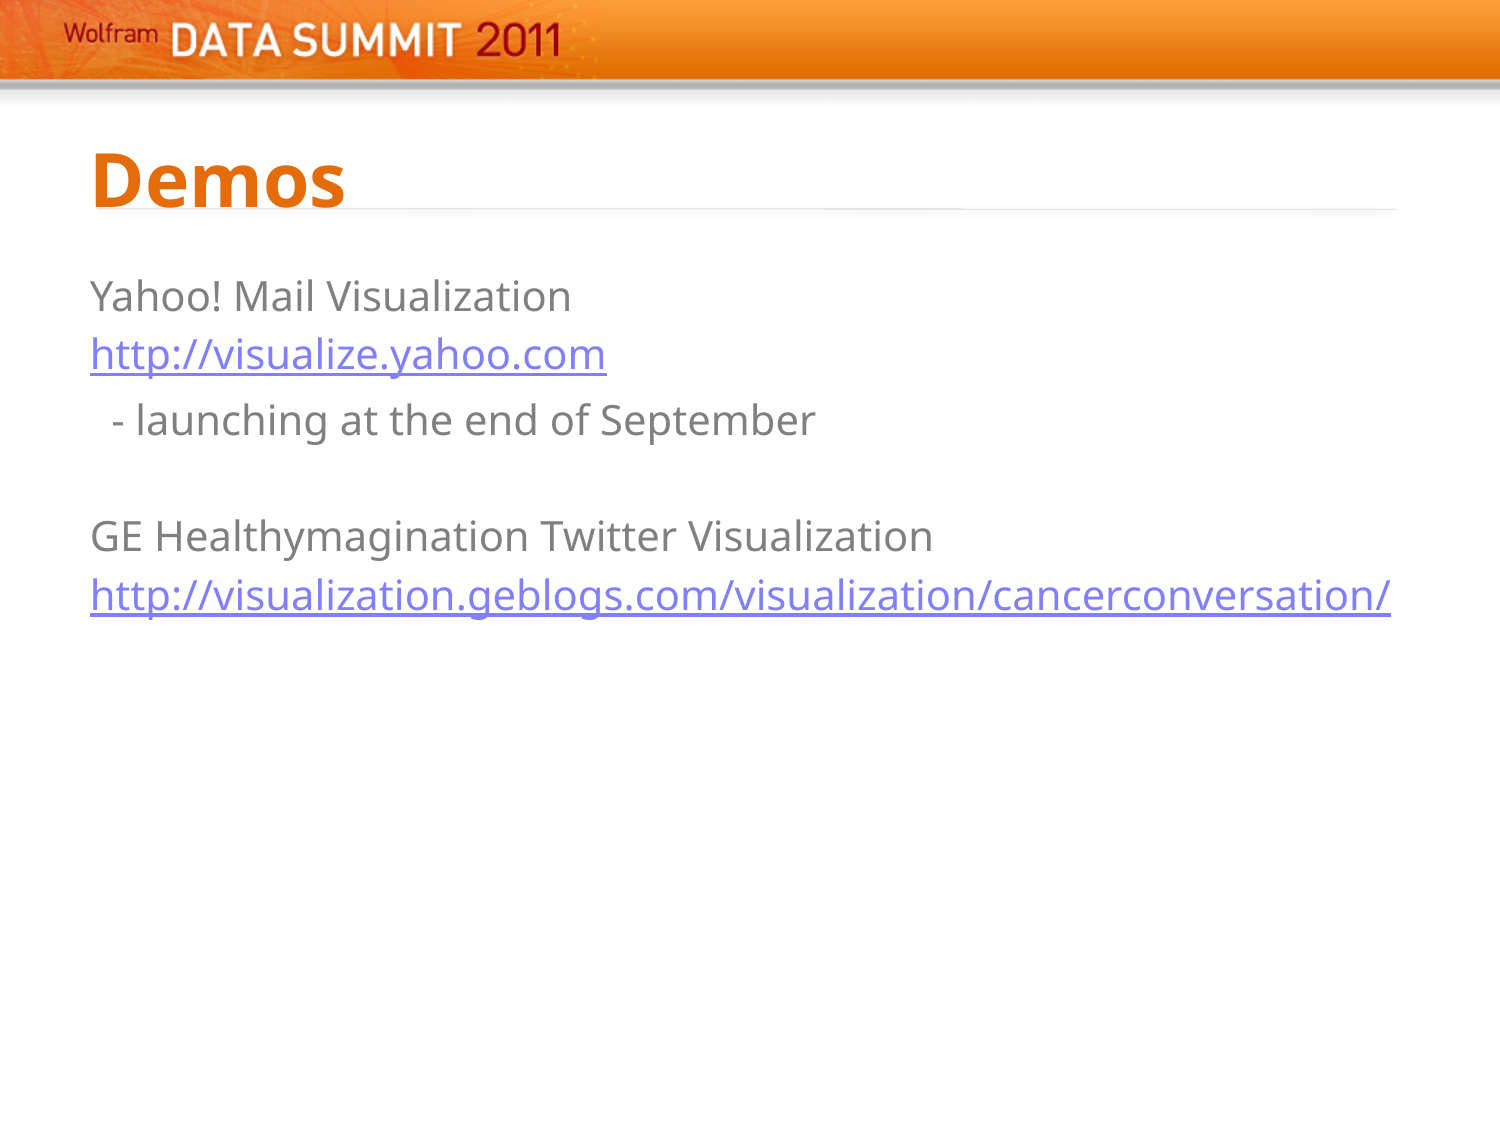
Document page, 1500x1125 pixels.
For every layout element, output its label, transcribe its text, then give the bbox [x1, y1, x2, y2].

picture [0, 0, 1500, 1125]
title Demos [75, 124, 1425, 209]
list Yahoo! Mail Visualization http://visualize.yahoo.com - launching at the end of September GE Healthymagination Twitter Visualization http://visualization.geblogs.com/visualization/cancerconversation/ [75, 262, 1425, 1005]
